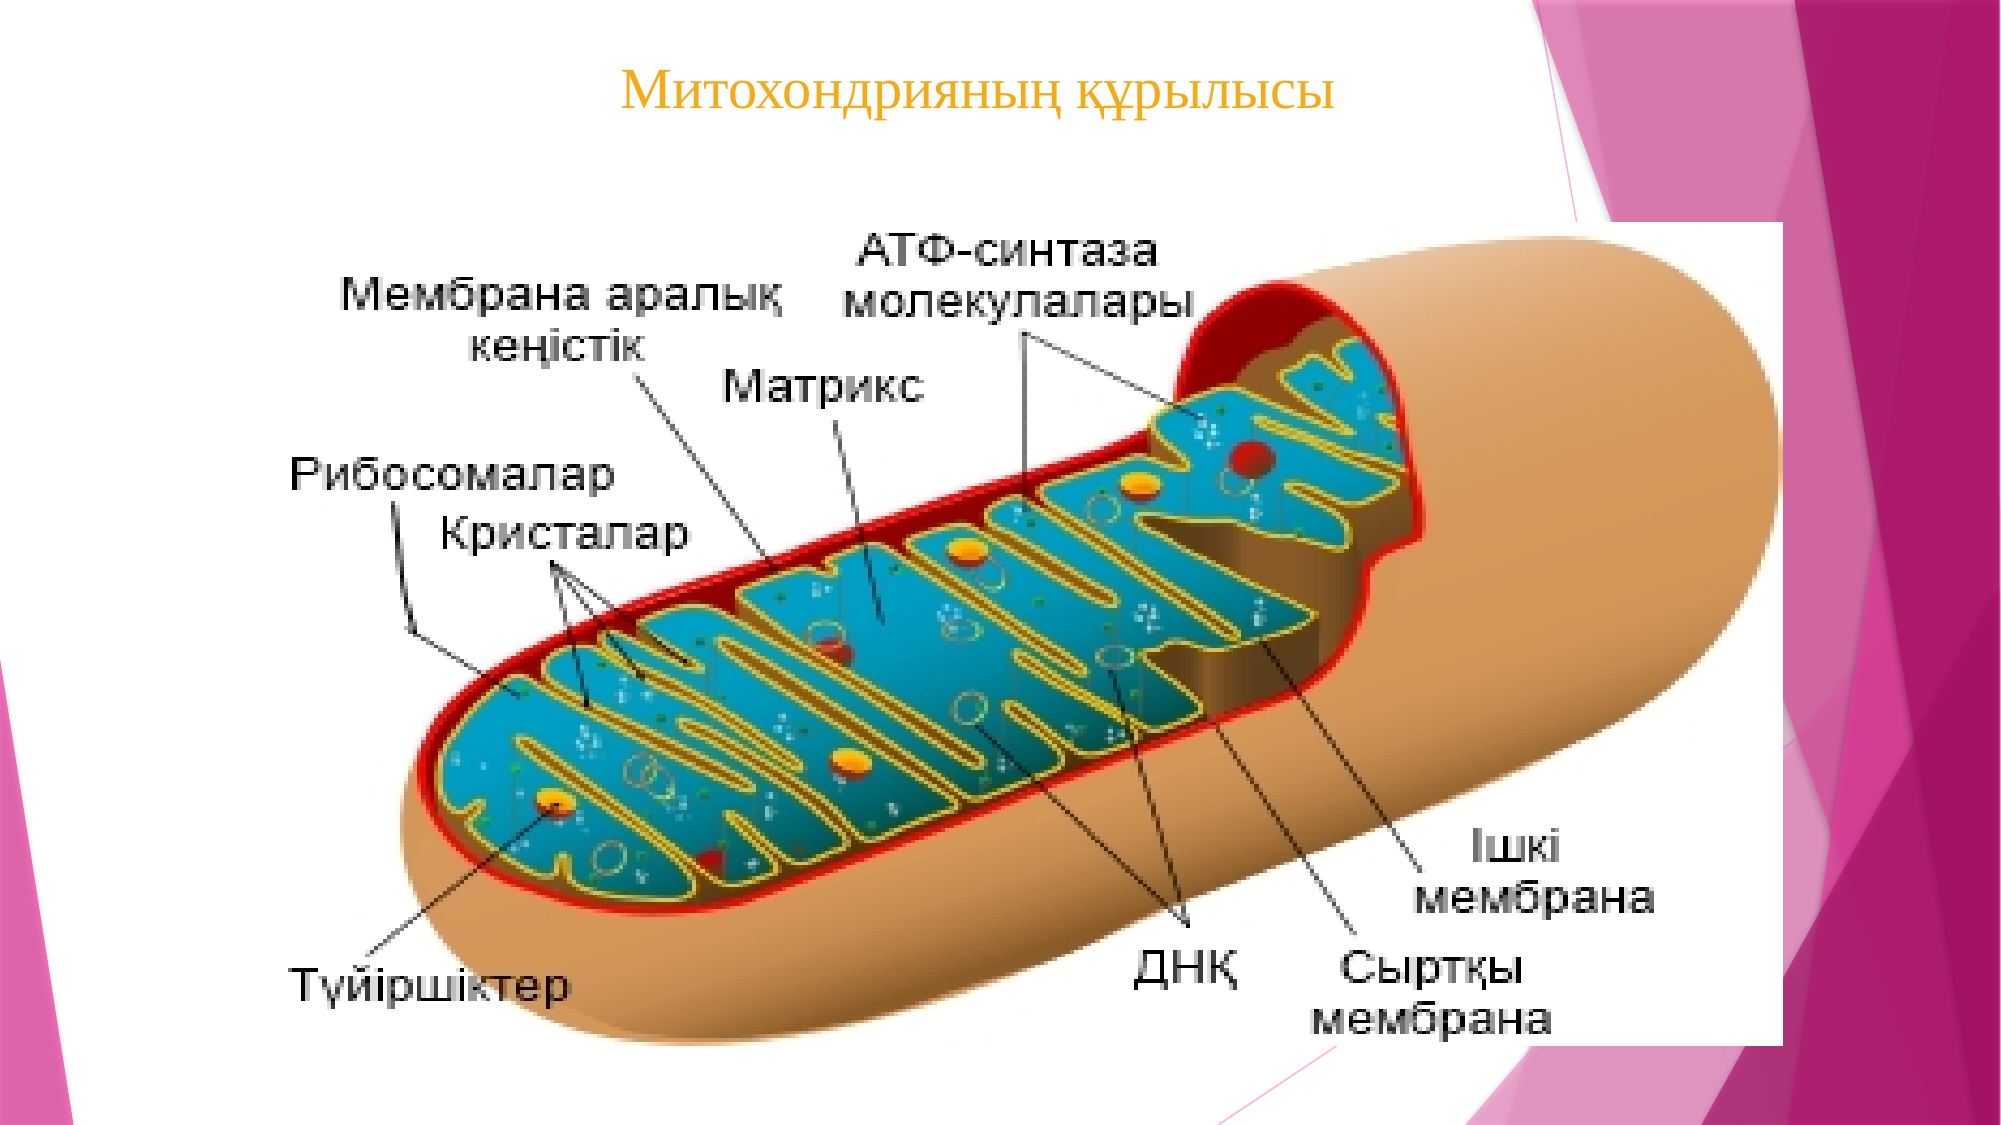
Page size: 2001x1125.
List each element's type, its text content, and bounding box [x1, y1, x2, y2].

picture [280, 222, 1784, 1047]
text_box Митохондрияның құрылысы [366, 42, 1590, 128]
